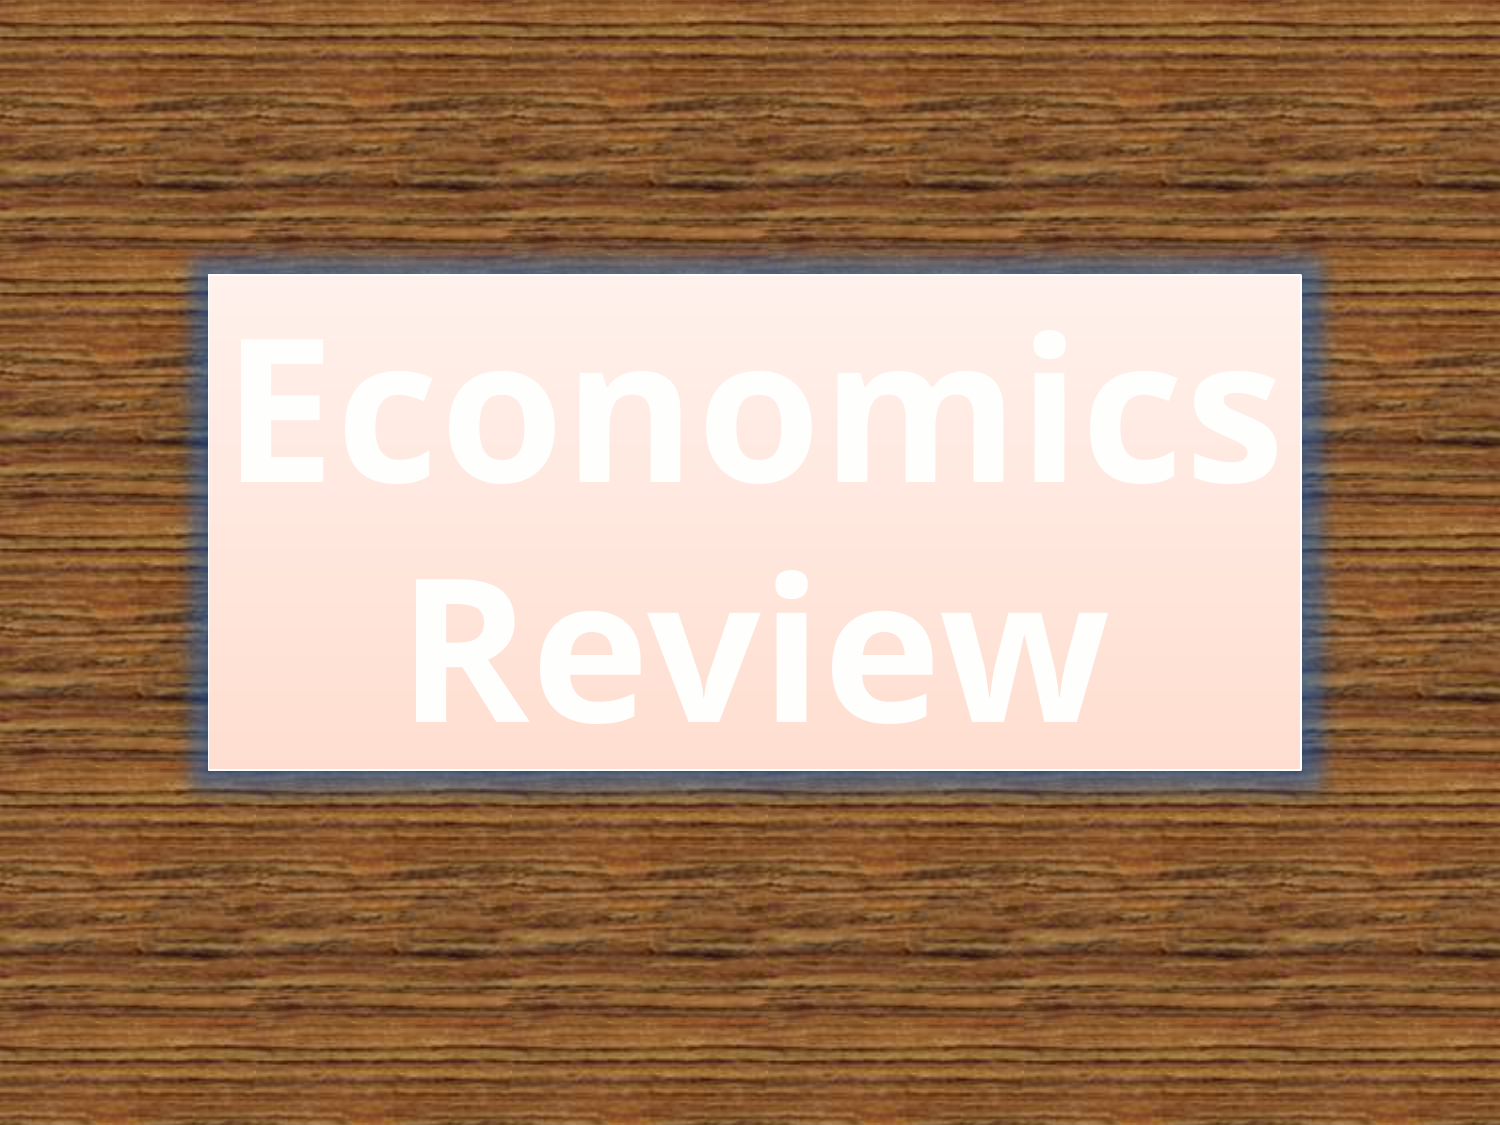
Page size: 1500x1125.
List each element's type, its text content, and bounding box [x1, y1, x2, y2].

picture [0, 0, 1500, 1125]
text_box Economics Review [208, 274, 1302, 771]
